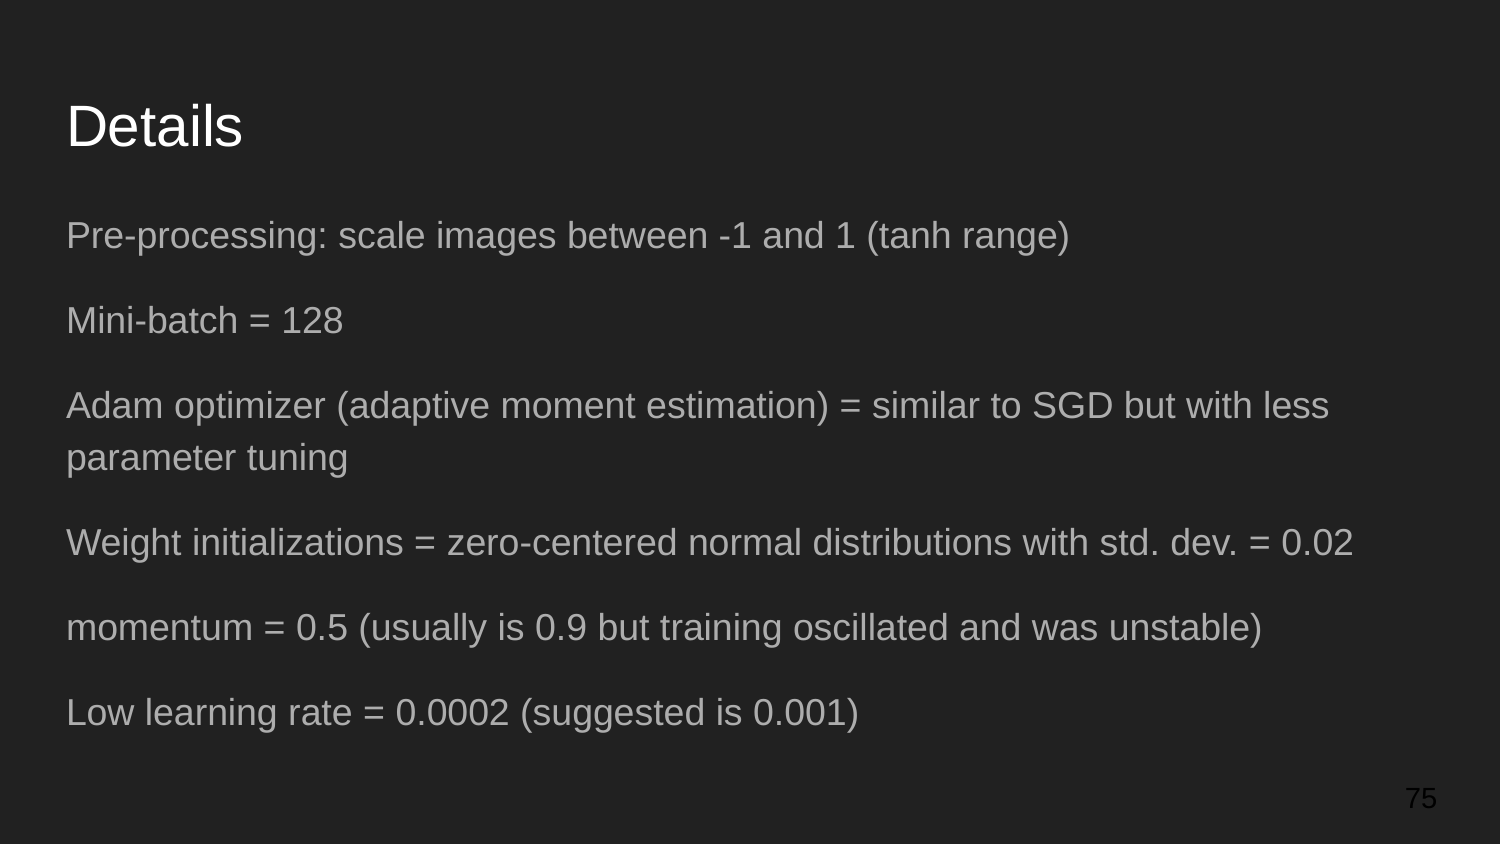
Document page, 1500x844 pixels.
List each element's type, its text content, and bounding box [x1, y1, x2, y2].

title Details [51, 72, 1449, 167]
slide_number 75 [1389, 764, 1480, 830]
list Pre-processing: scale images between -1 and 1 (tanh range) Mini-batch = 128 Adam optimizer (adaptive moment estimation) = similar to SGD but with less parameter tuning Weight initializations = zero-centered normal distributions with std. dev. = 0.02 momentum = 0.5 (usually is 0.9 but training oscillated and was unstable) Low learning rate = 0.0002 (suggested is 0.001) [51, 189, 1449, 750]
